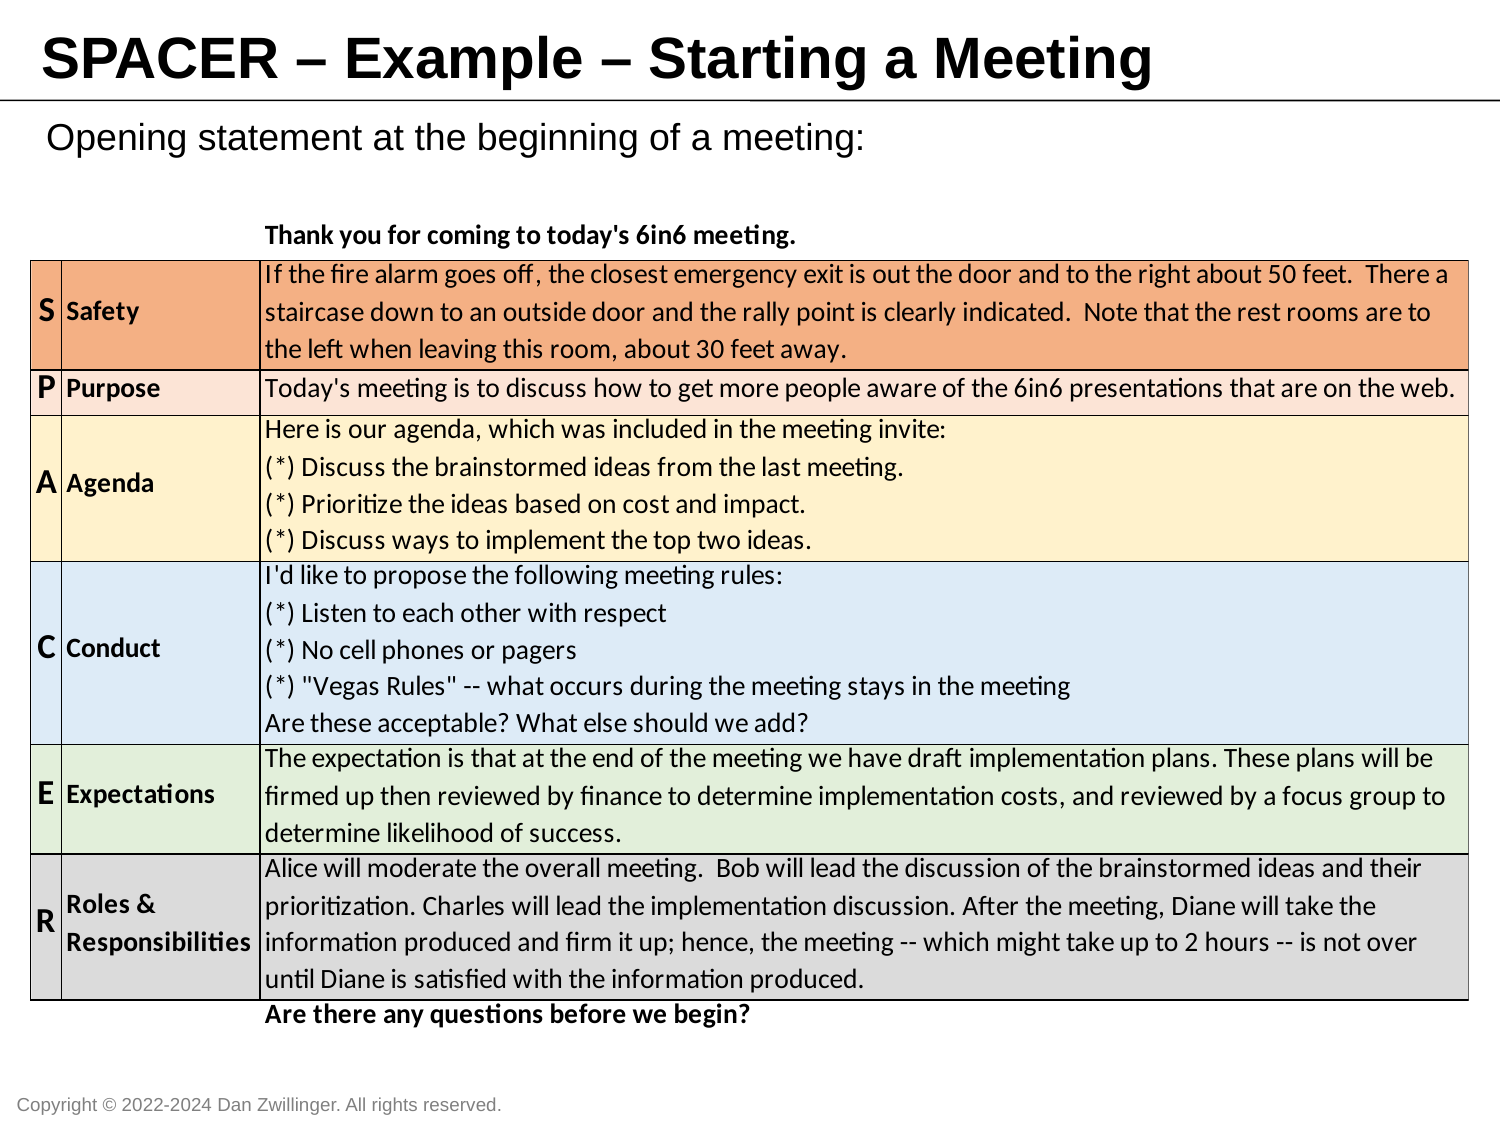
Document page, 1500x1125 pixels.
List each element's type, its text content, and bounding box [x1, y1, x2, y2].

picture [29, 214, 1471, 1038]
text_box Copyright © 2022-2024 Dan Zwillinger. All rights reserved. [1, 1085, 517, 1123]
text_box SPACER – Example – Starting a Meeting [26, 12, 1456, 98]
text_box Opening statement at the beginning of a meeting: [31, 105, 881, 166]
